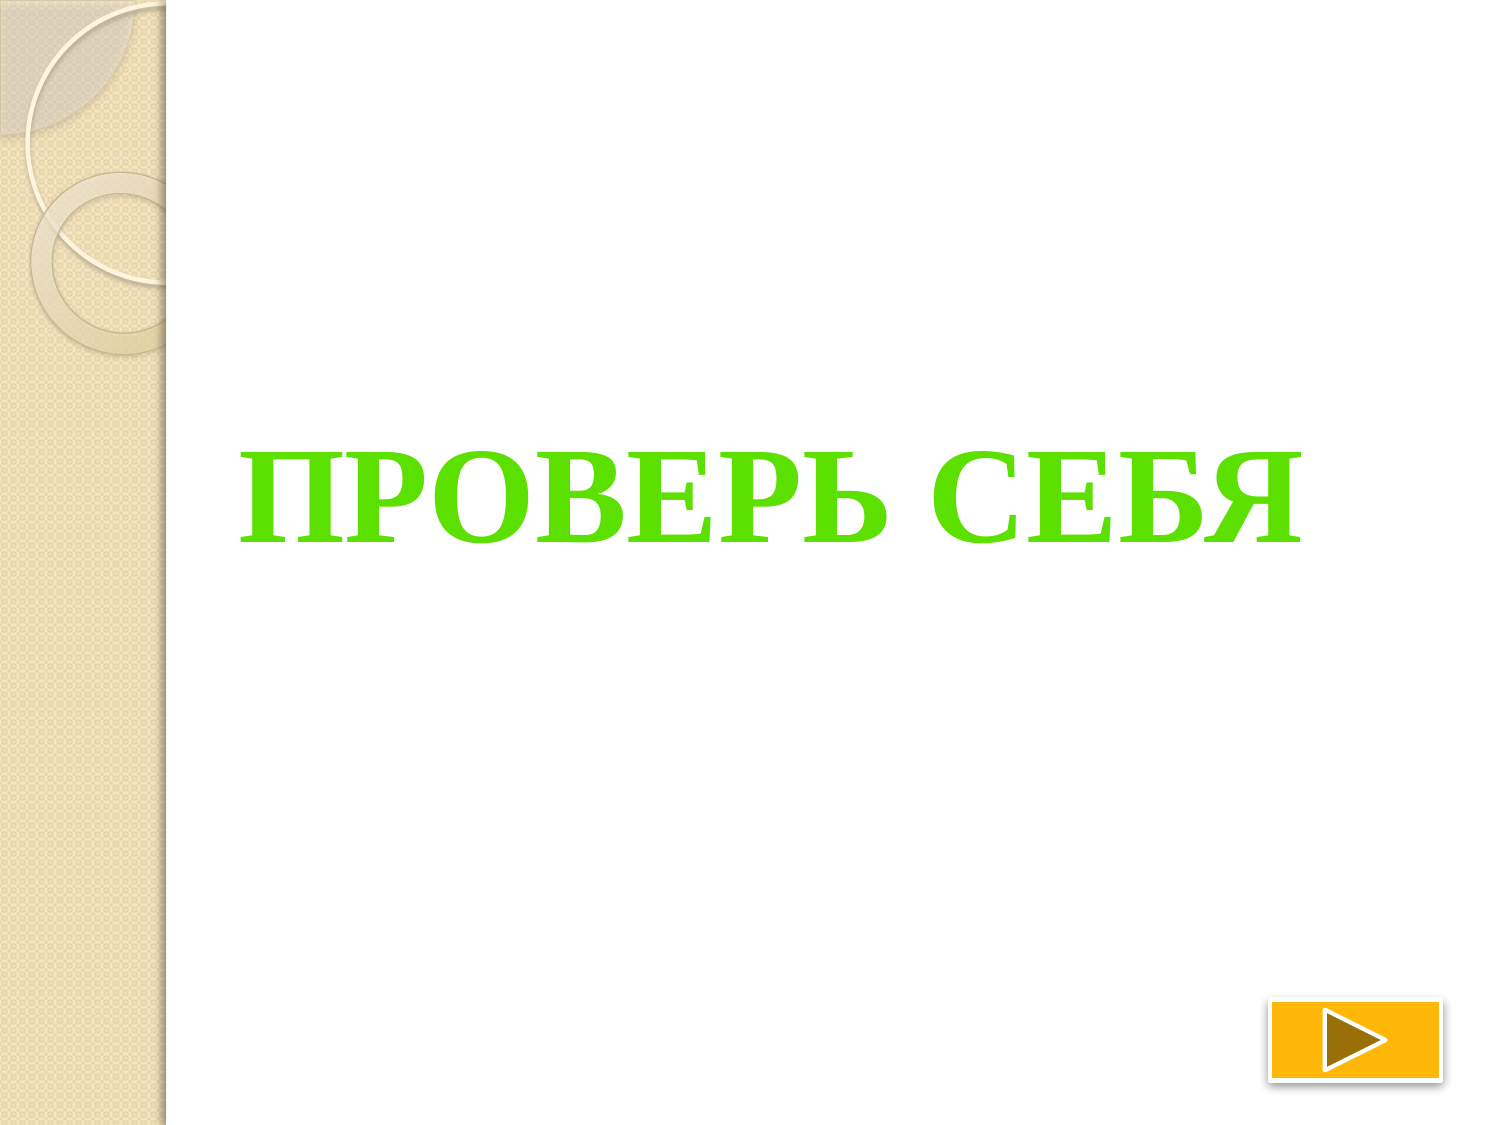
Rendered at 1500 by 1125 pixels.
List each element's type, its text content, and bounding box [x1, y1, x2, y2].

text_box Проверь себя [223, 397, 1320, 577]
text_box [1268, 997, 1443, 1083]
